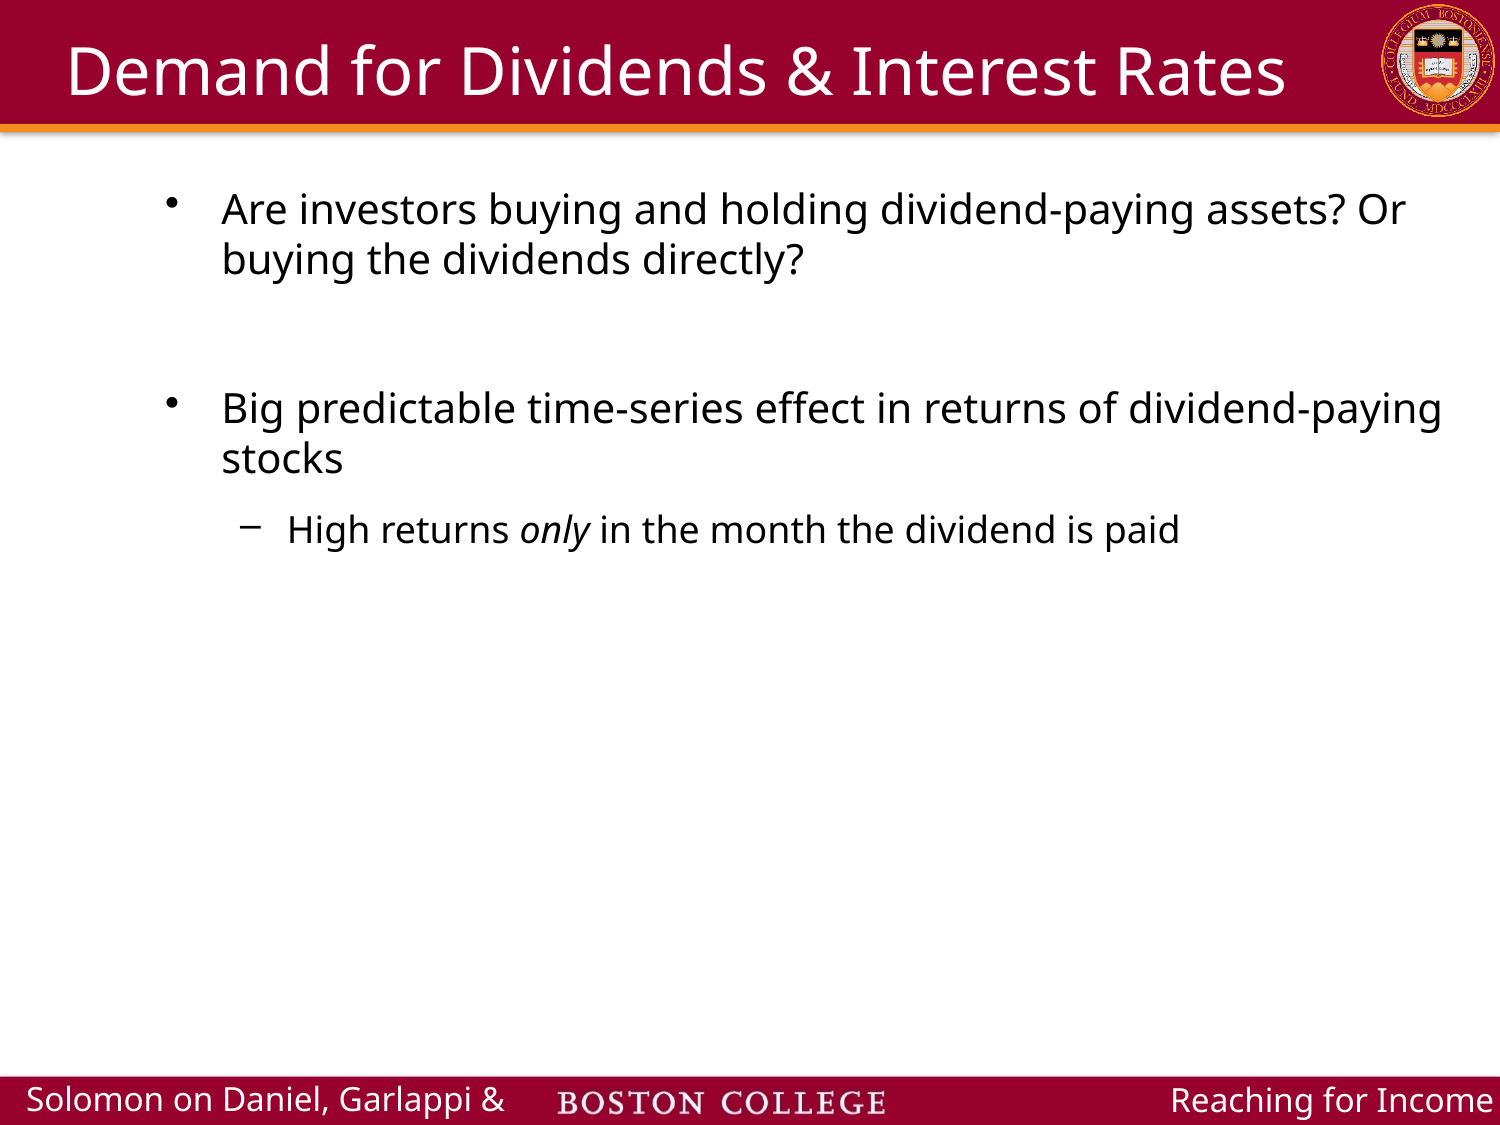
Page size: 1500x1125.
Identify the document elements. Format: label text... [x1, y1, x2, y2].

picture [1381, 4, 1495, 117]
list Are investors buying and holding dividend-paying assets? Or buying the dividends directly? Big predictable time-series effect in returns of dividend-paying stocks High returns only in the month the dividend is paid [149, 174, 1463, 1001]
title Demand for Dividends & Interest Rates [49, 24, 1401, 113]
picture [553, 1086, 897, 1115]
